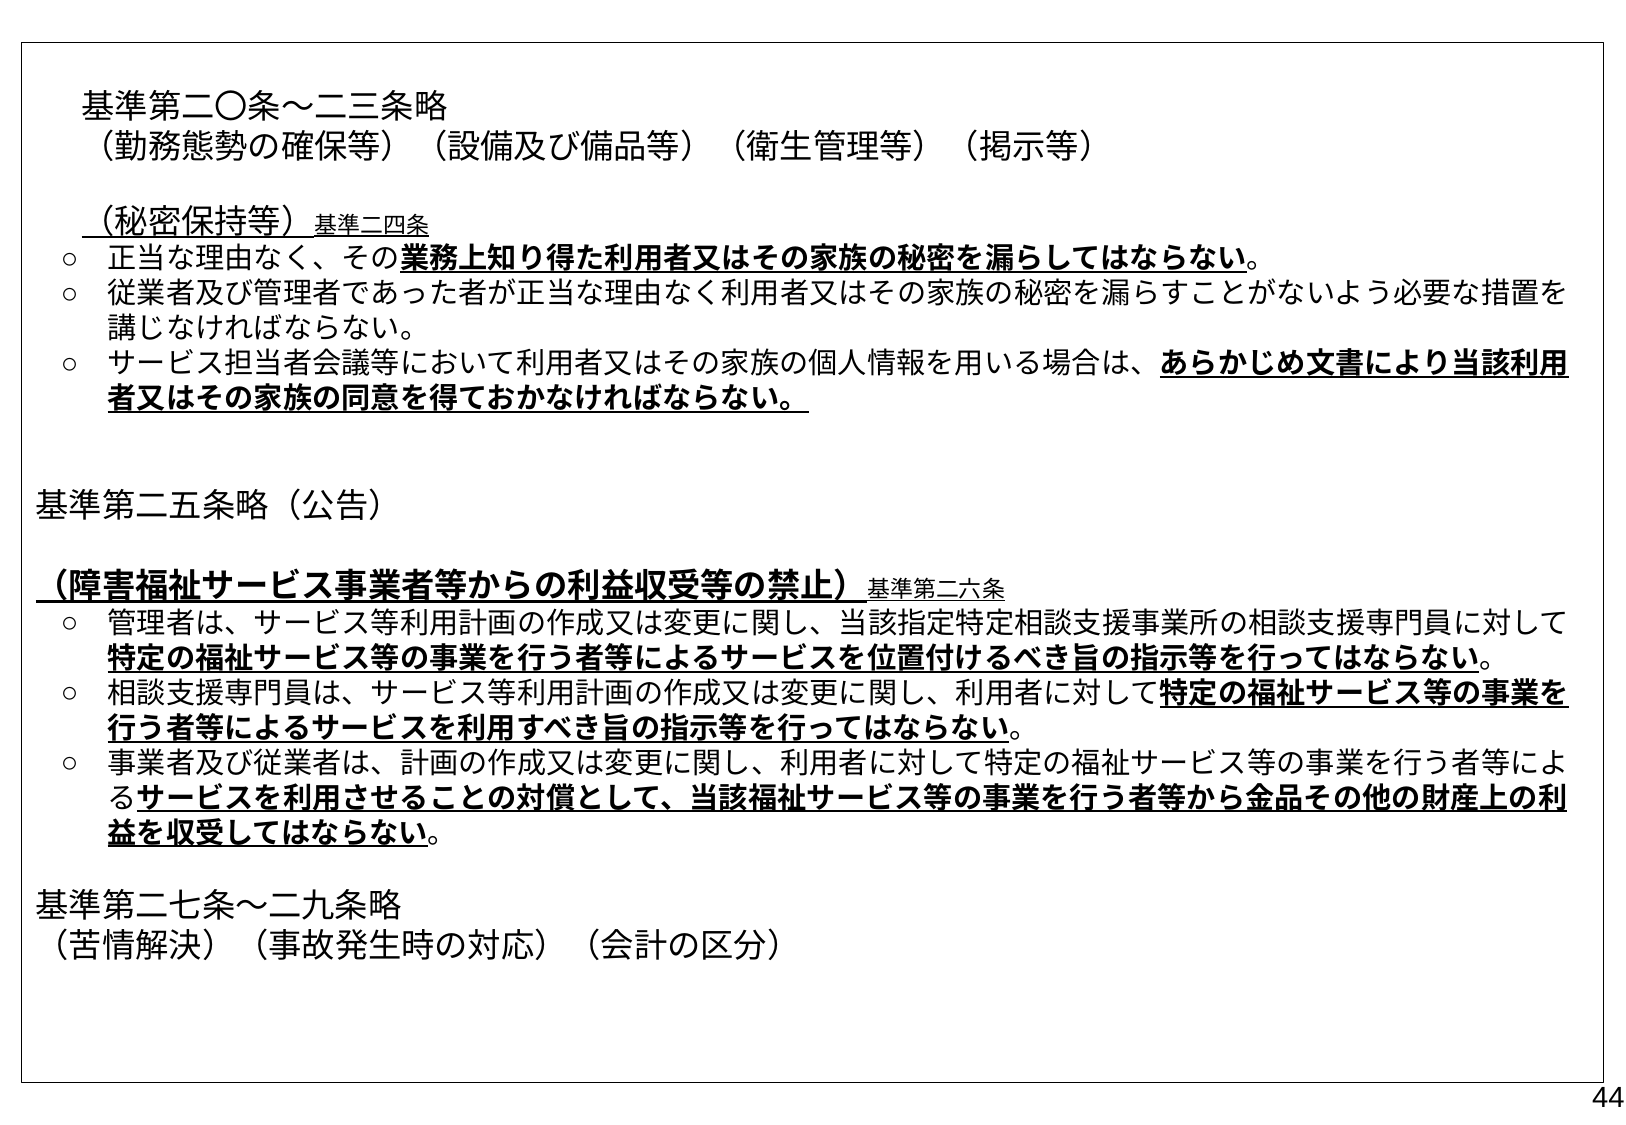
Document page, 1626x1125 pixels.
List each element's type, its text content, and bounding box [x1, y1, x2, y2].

slide_number 44 [1260, 1070, 1625, 1125]
text_box 基準第二〇条～二三条略 （勤務態勢の確保等）（設備及び備品等）（衛生管理等）（掲示等） （秘密保持等）基準二四条 正当な理由なく、その業務上知り得た利用者又はその家族の秘密を漏らしてはならない。 従業者及び管理者であった者が正当な理由なく利用者又はその家族の秘密を漏らすことがないよう必要な措置を講じなければならない。 サービス担当者会議等において利用者又はその家族の個人情報を用いる場合は、あらかじめ文書により当該利用者又はその家族の同意を得ておかなければならない。 基準第二五条略（公告） （障害福祉サービス事業者等からの利益収受等の禁止）基準第二六条 管理者は、サービス等利用計画の作成又は変更に関し、当該指定特定相談支援事業所の相談支援専門員に対して特定の福祉サービス等の事業を行う者等によるサービスを位置付けるべき旨の指示等を行ってはならない。 相談支援専門員は、サービス等利用計画の作成又は変更に関し、利用者に対して特定の福祉サービス等の事業を行う者等によるサービスを利用すべき旨の指示等を行ってはならない。 事業者及び従業者は、計画の作成又は変更に関し、利用者に対して特定の福祉サービス等の事業を行う者等によるサービスを利用させることの対償として、当該福祉サービス等の事業を行う者等から金品その他の財産上の利益を収受してはならない。 基準第二七条～二九条略 （苦情解決）（事故発生時の対応）（会計の区分） [19, 41, 1606, 1084]
